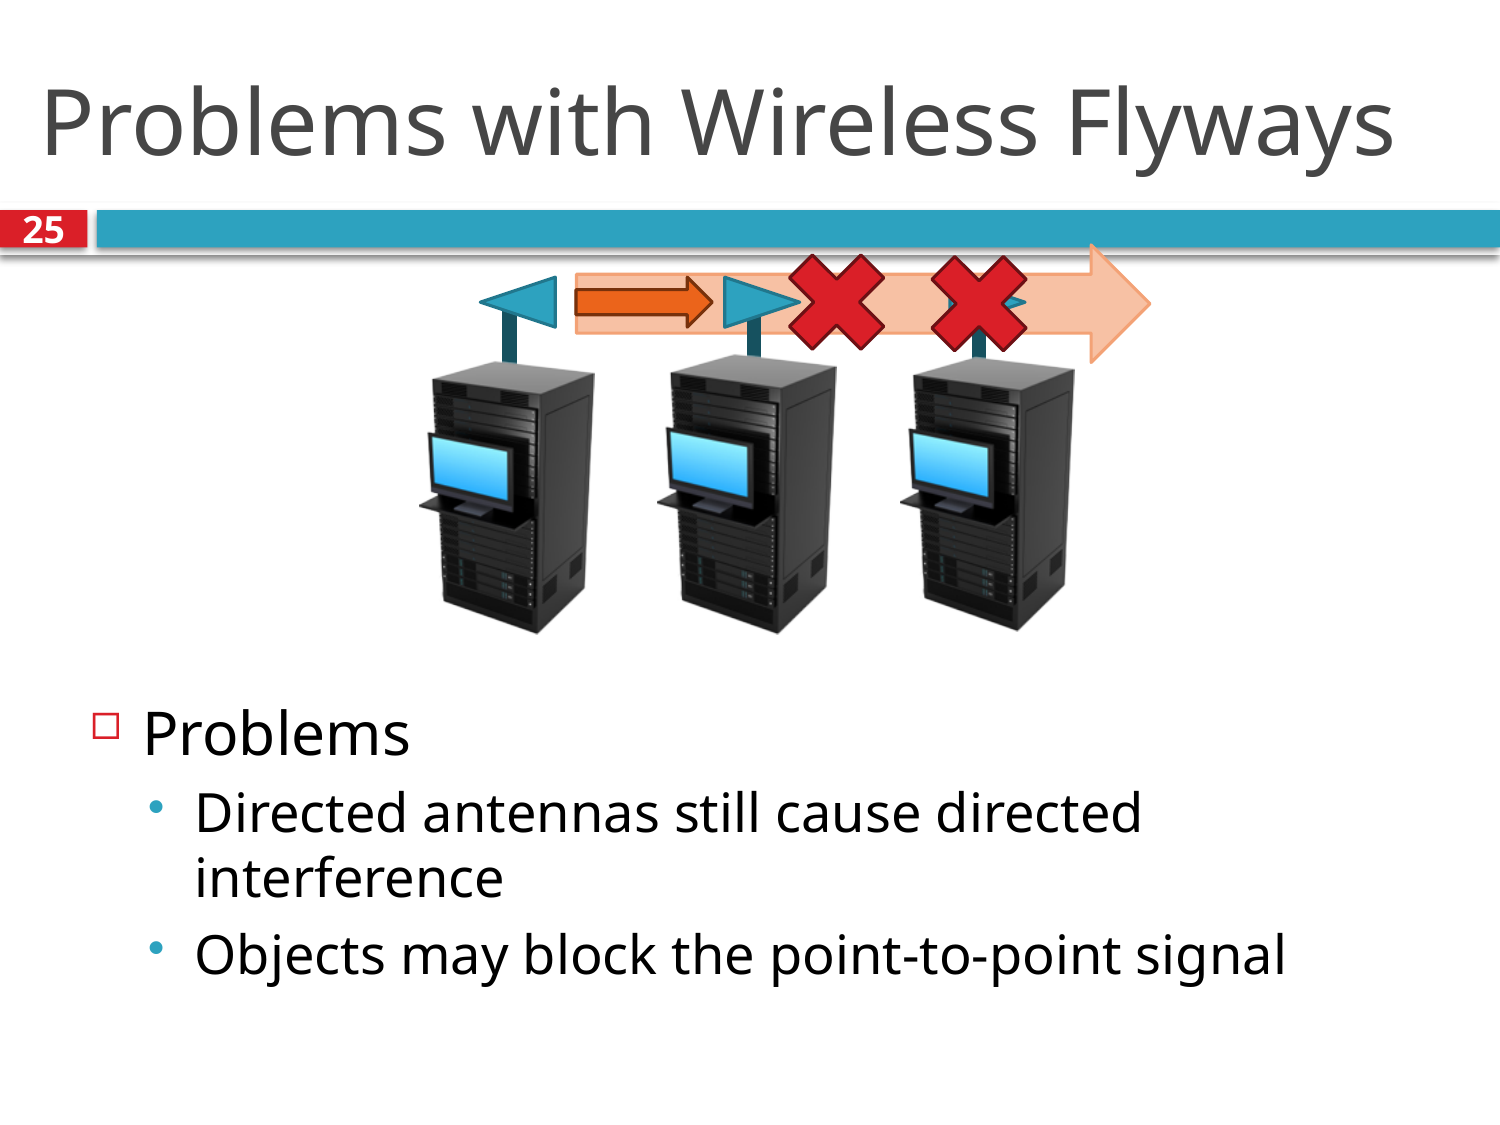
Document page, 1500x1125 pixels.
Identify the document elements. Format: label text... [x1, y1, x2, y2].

list Problems Directed antennas still cause directed interference Objects may block the point-to-point signal [75, 687, 1425, 1079]
text_box [830, 328, 843, 335]
text_box [930, 255, 976, 293]
text_box [930, 314, 943, 342]
text_box [805, 297, 810, 307]
text_box [574, 275, 714, 329]
picture [419, 360, 596, 636]
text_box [479, 276, 556, 359]
slide_number 25 [0, 206, 88, 257]
title Problems with Wireless Flyways [24, 37, 1475, 200]
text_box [724, 276, 800, 352]
text_box [863, 272, 943, 335]
picture [657, 353, 838, 636]
picture [899, 356, 1076, 632]
text_box [790, 253, 885, 351]
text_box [949, 276, 1026, 355]
text_box [1023, 243, 1152, 364]
text_box [982, 255, 1028, 278]
text_box [574, 272, 792, 335]
